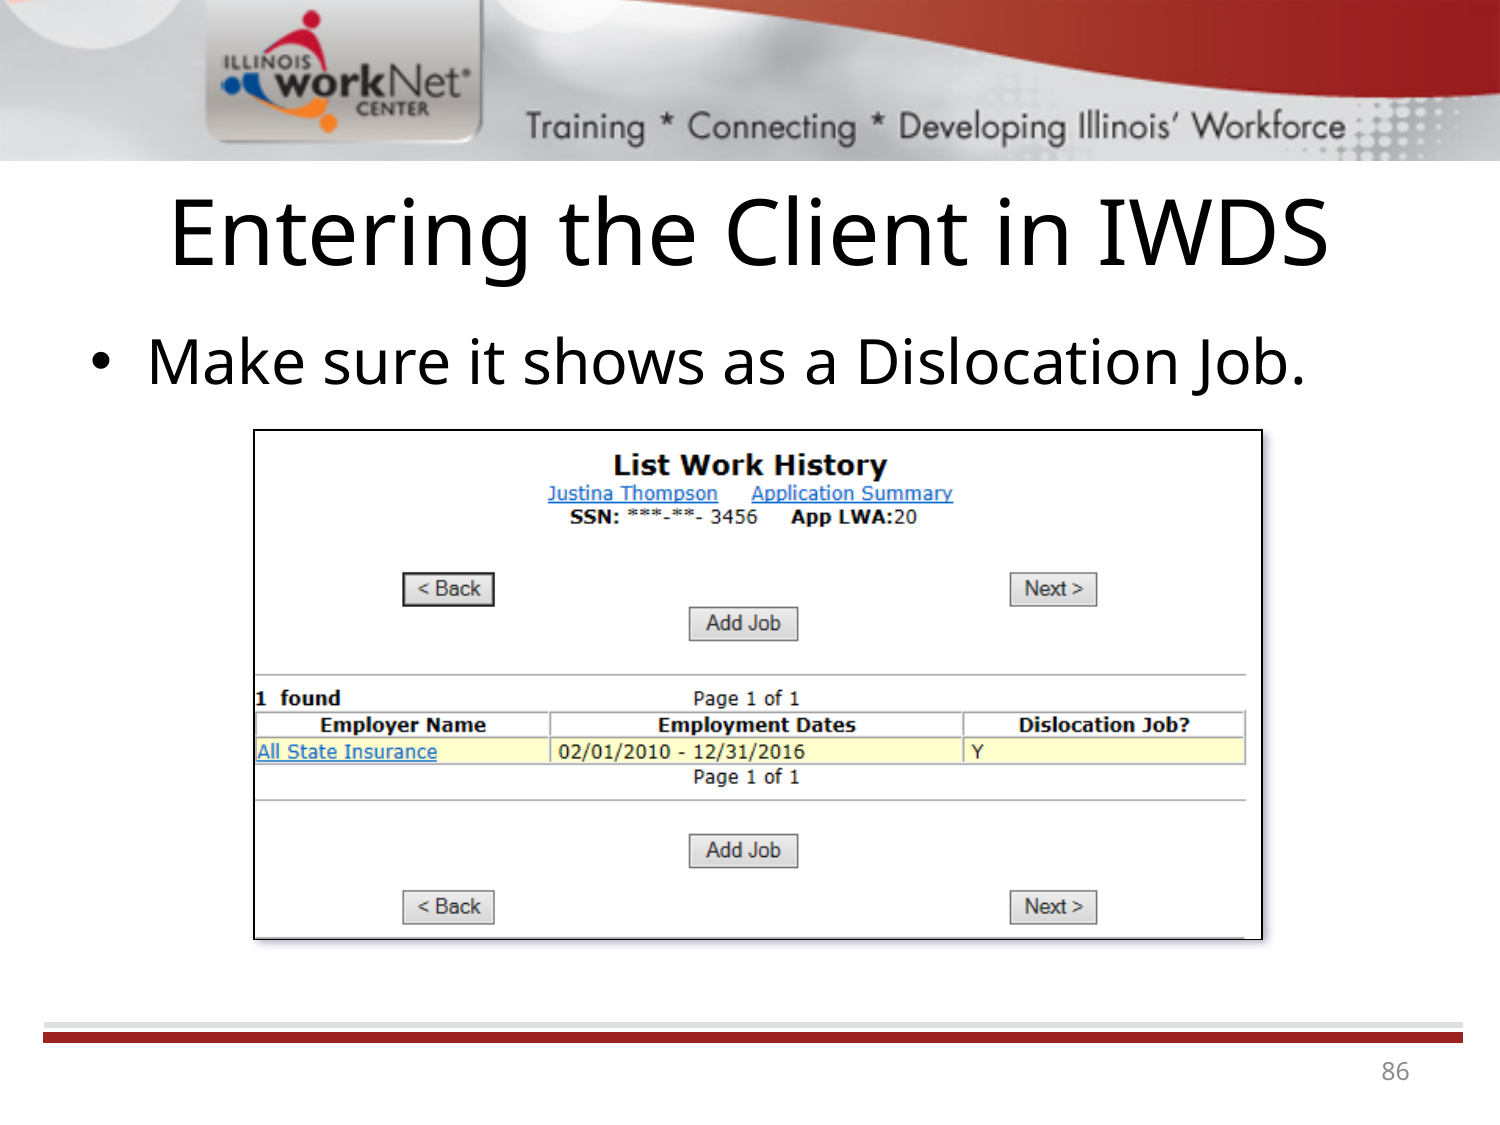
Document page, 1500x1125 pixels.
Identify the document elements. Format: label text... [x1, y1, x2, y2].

title Entering the Client in IWDS [75, 135, 1425, 314]
picture [254, 430, 1262, 939]
slide_number 86 [1074, 1042, 1425, 1103]
picture [0, 0, 1500, 161]
list Make sure it shows as a Dislocation Job. [75, 314, 1425, 1058]
